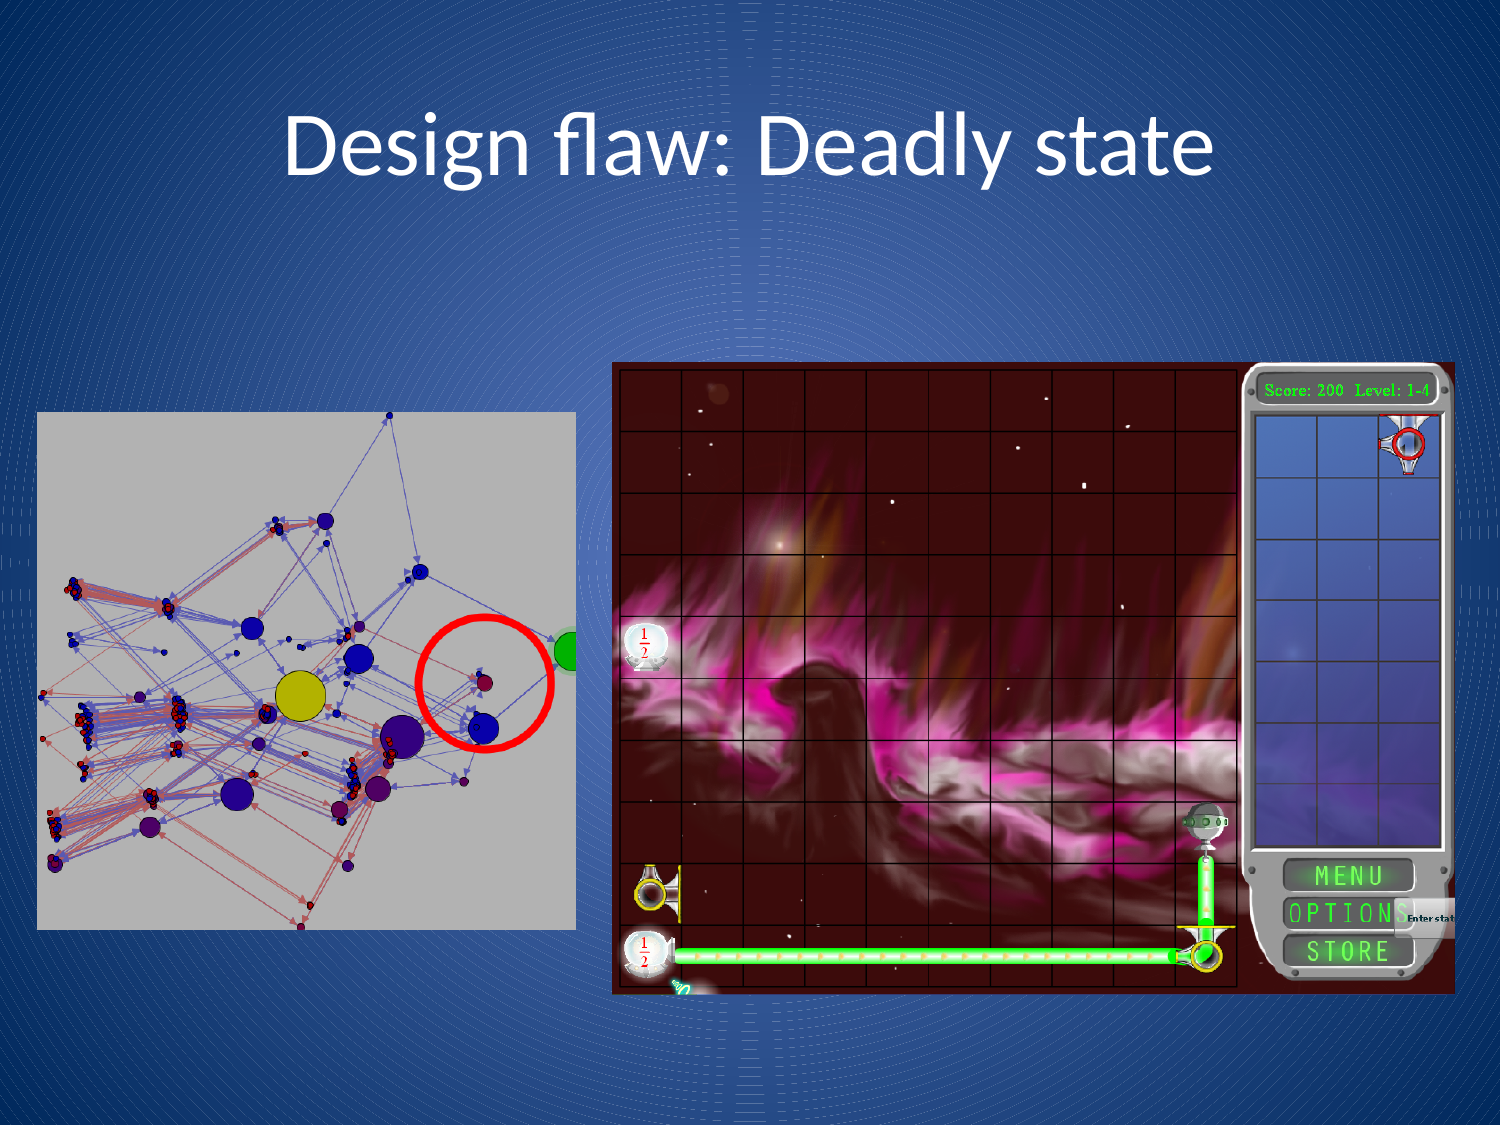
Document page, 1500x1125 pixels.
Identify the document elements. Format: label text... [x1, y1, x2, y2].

picture [612, 362, 1455, 995]
title Design flaw: Deadly state [75, 45, 1425, 233]
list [37, 412, 576, 931]
